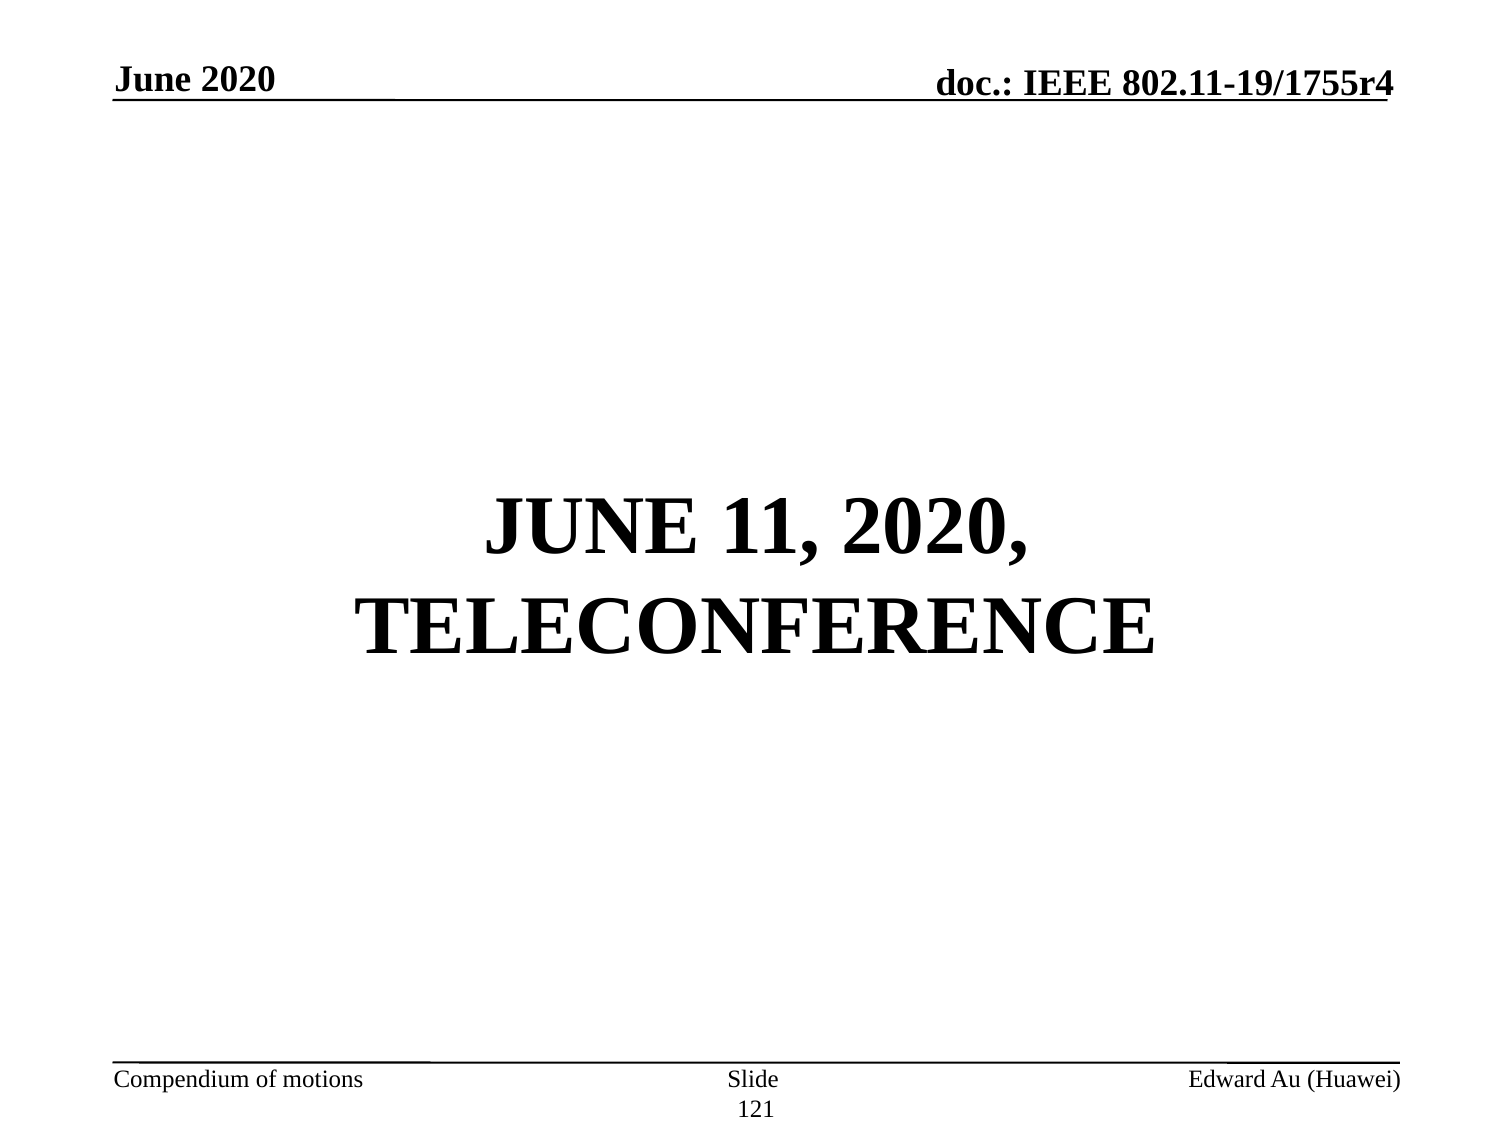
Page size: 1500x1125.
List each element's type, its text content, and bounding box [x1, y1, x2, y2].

slide_number Slide 121 [712, 1061, 800, 1123]
title JUNE 11, 2020, TELECONFERENCE [118, 462, 1394, 638]
footer Edward Au (Huawei) [878, 1061, 1402, 1093]
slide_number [114, 54, 423, 100]
